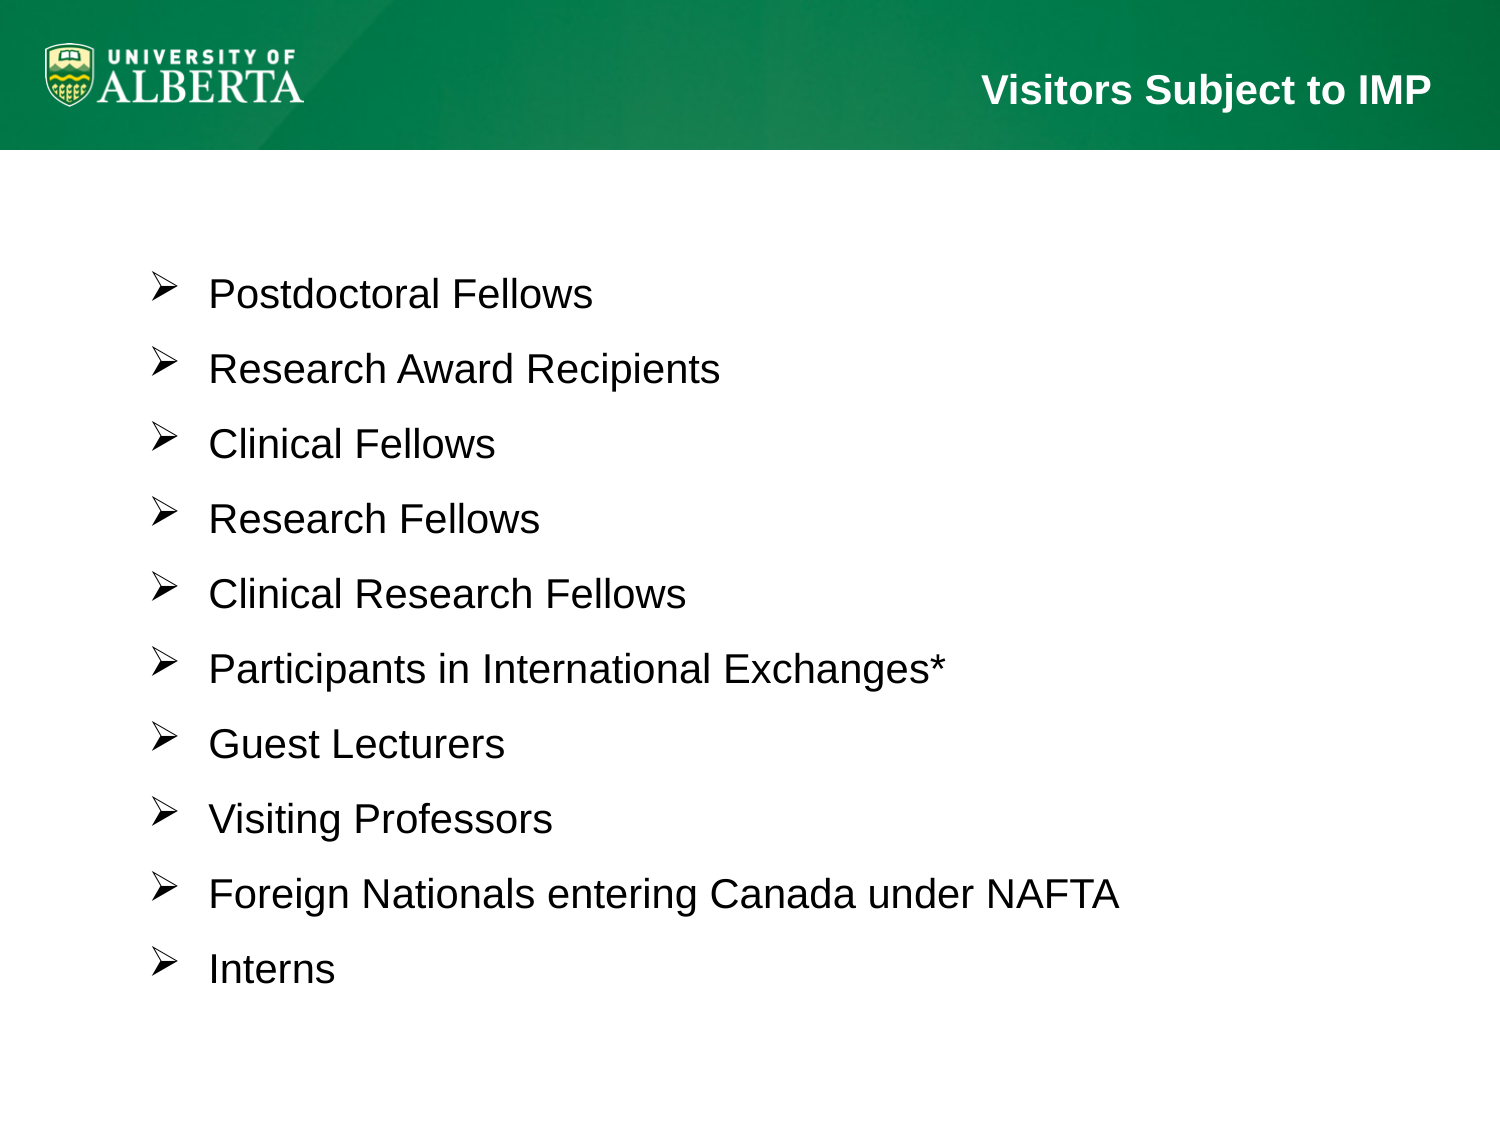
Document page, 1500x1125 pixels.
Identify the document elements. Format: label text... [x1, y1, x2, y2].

list Postdoctoral Fellows Research Award Recipients Clinical Fellows Research Fellows Clinical Research Fellows Participants in International Exchanges* Guest Lecturers Visiting Professors Foreign Nationals entering Canada under NAFTA Interns [133, 259, 1375, 1025]
picture [0, 0, 1500, 150]
title Visitors Subject to IMP [398, 55, 1447, 107]
